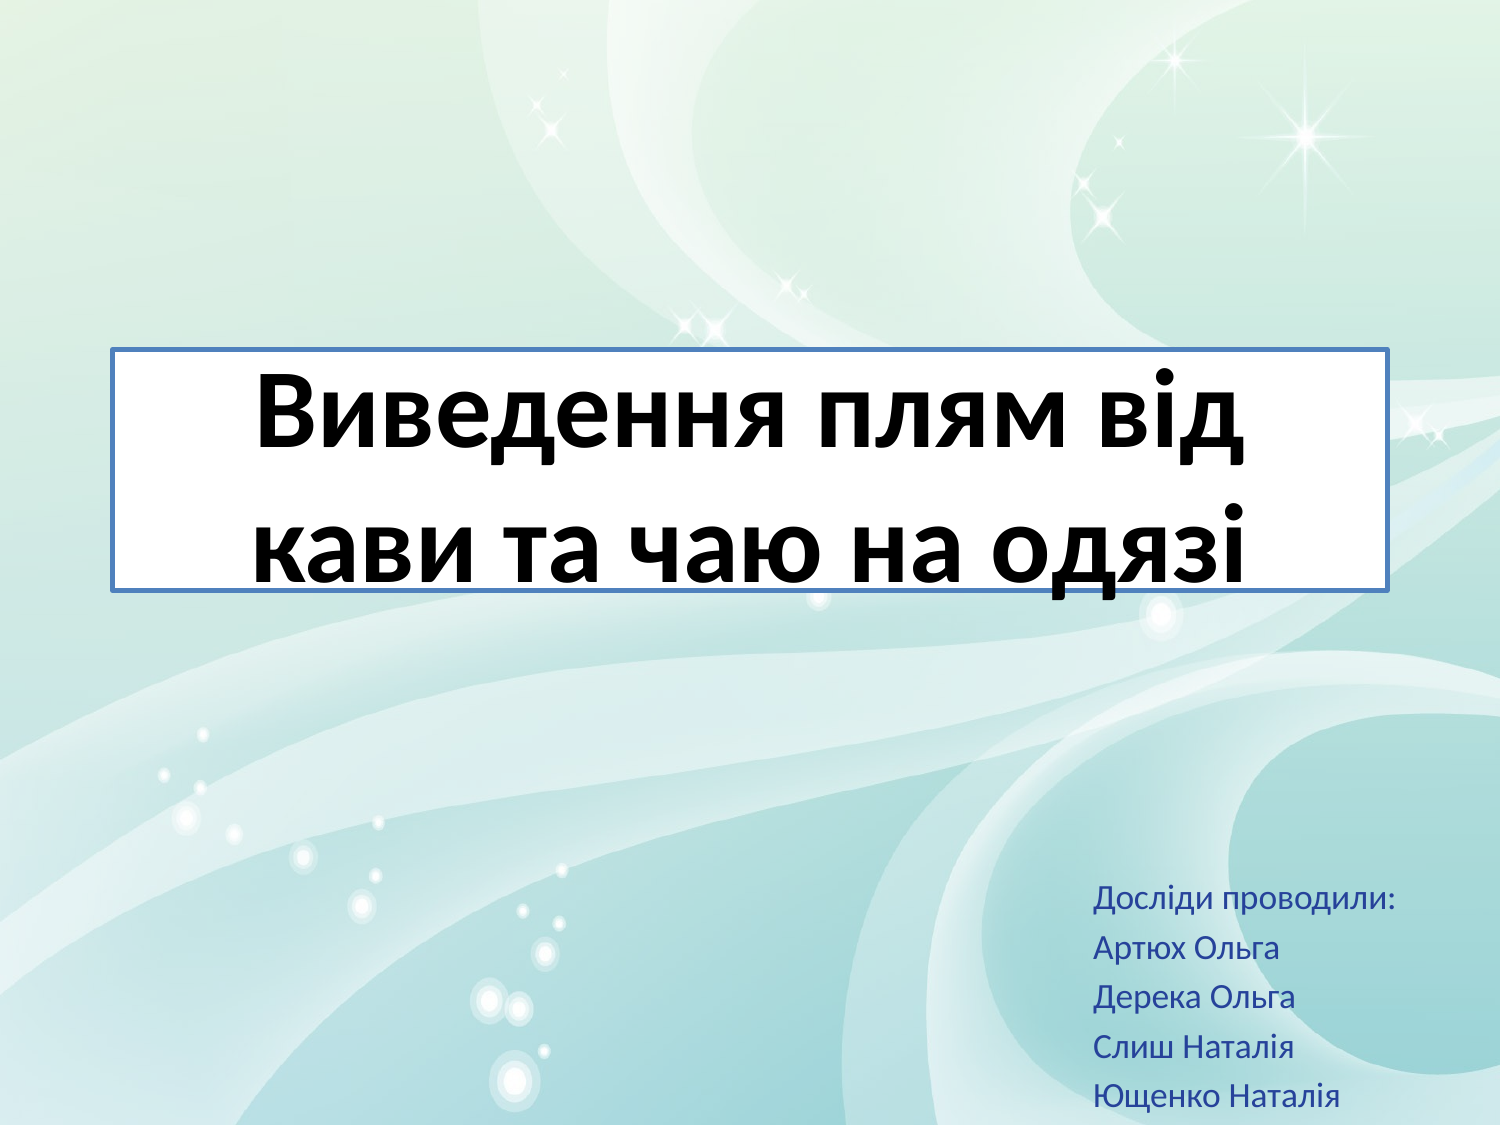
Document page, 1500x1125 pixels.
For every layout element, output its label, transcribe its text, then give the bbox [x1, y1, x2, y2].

title Виведення плям від кави та чаю на одязі [110, 347, 1390, 593]
subtitle Досліди проводили: Артюх Ольга Дерека Ольга Слиш Наталія Ющенко Наталія [1078, 867, 1500, 1125]
